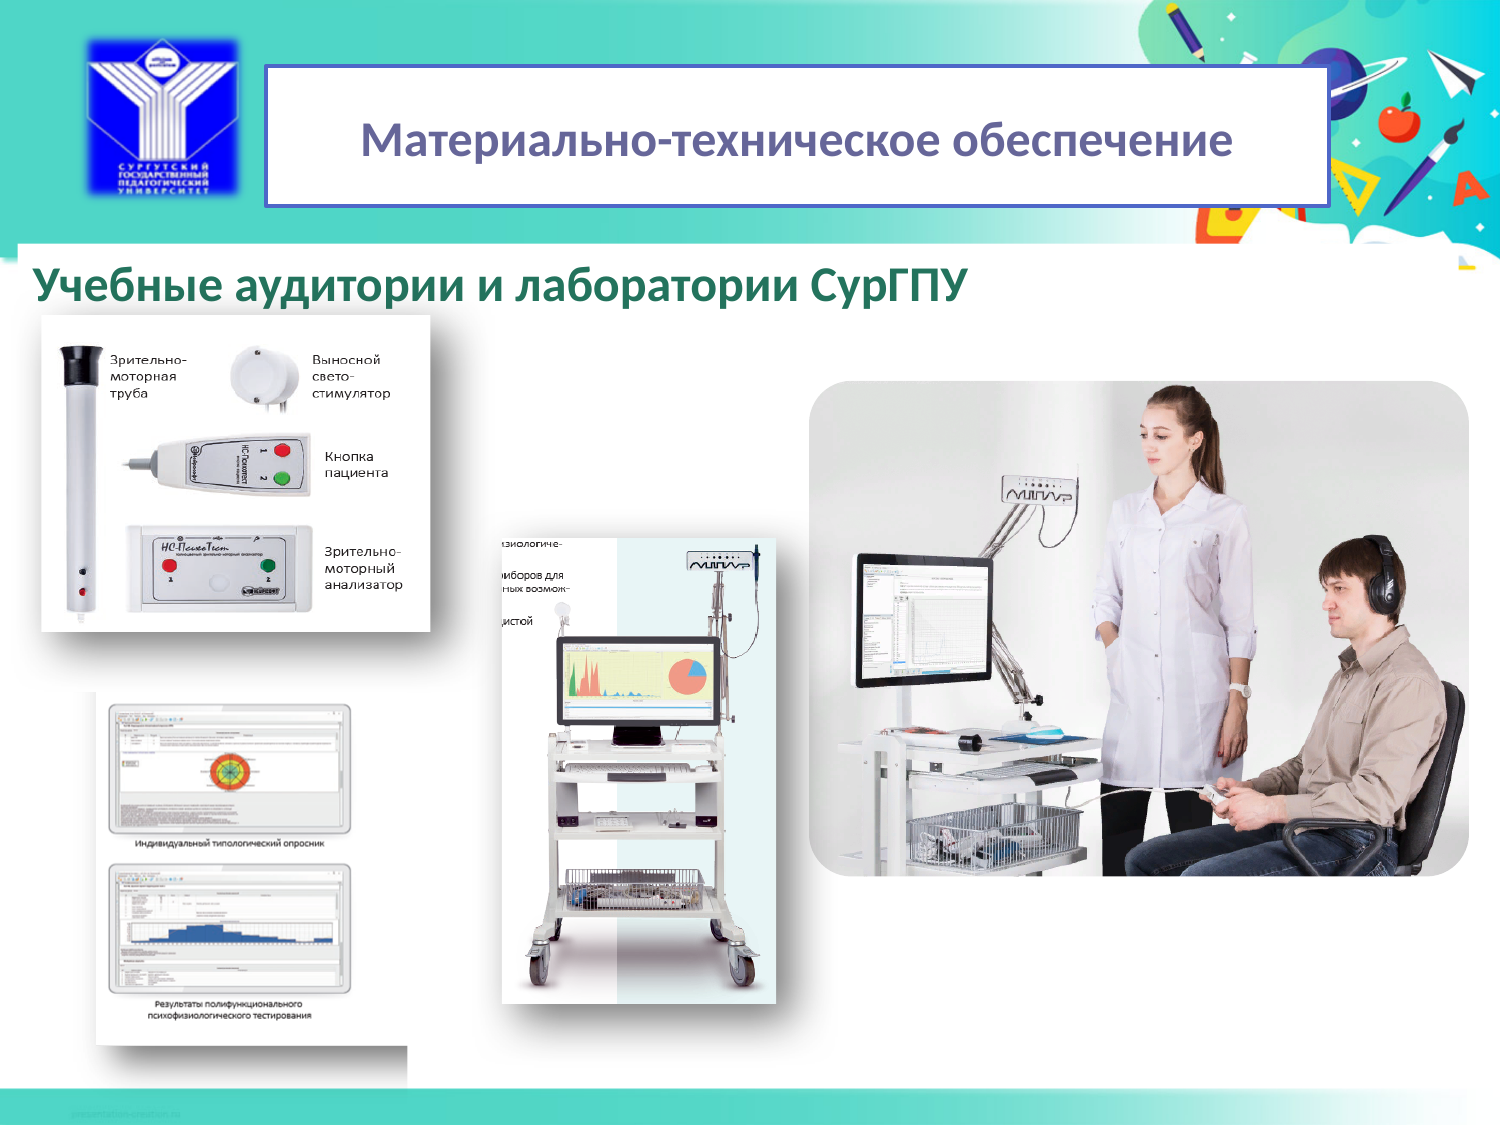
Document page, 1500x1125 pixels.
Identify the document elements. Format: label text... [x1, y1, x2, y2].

title Материально-техническое обеспечение [264, 64, 1331, 208]
list Учебные аудитории и лаборатории СурГПУ [16, 241, 1461, 931]
picture [0, 0, 1500, 1125]
